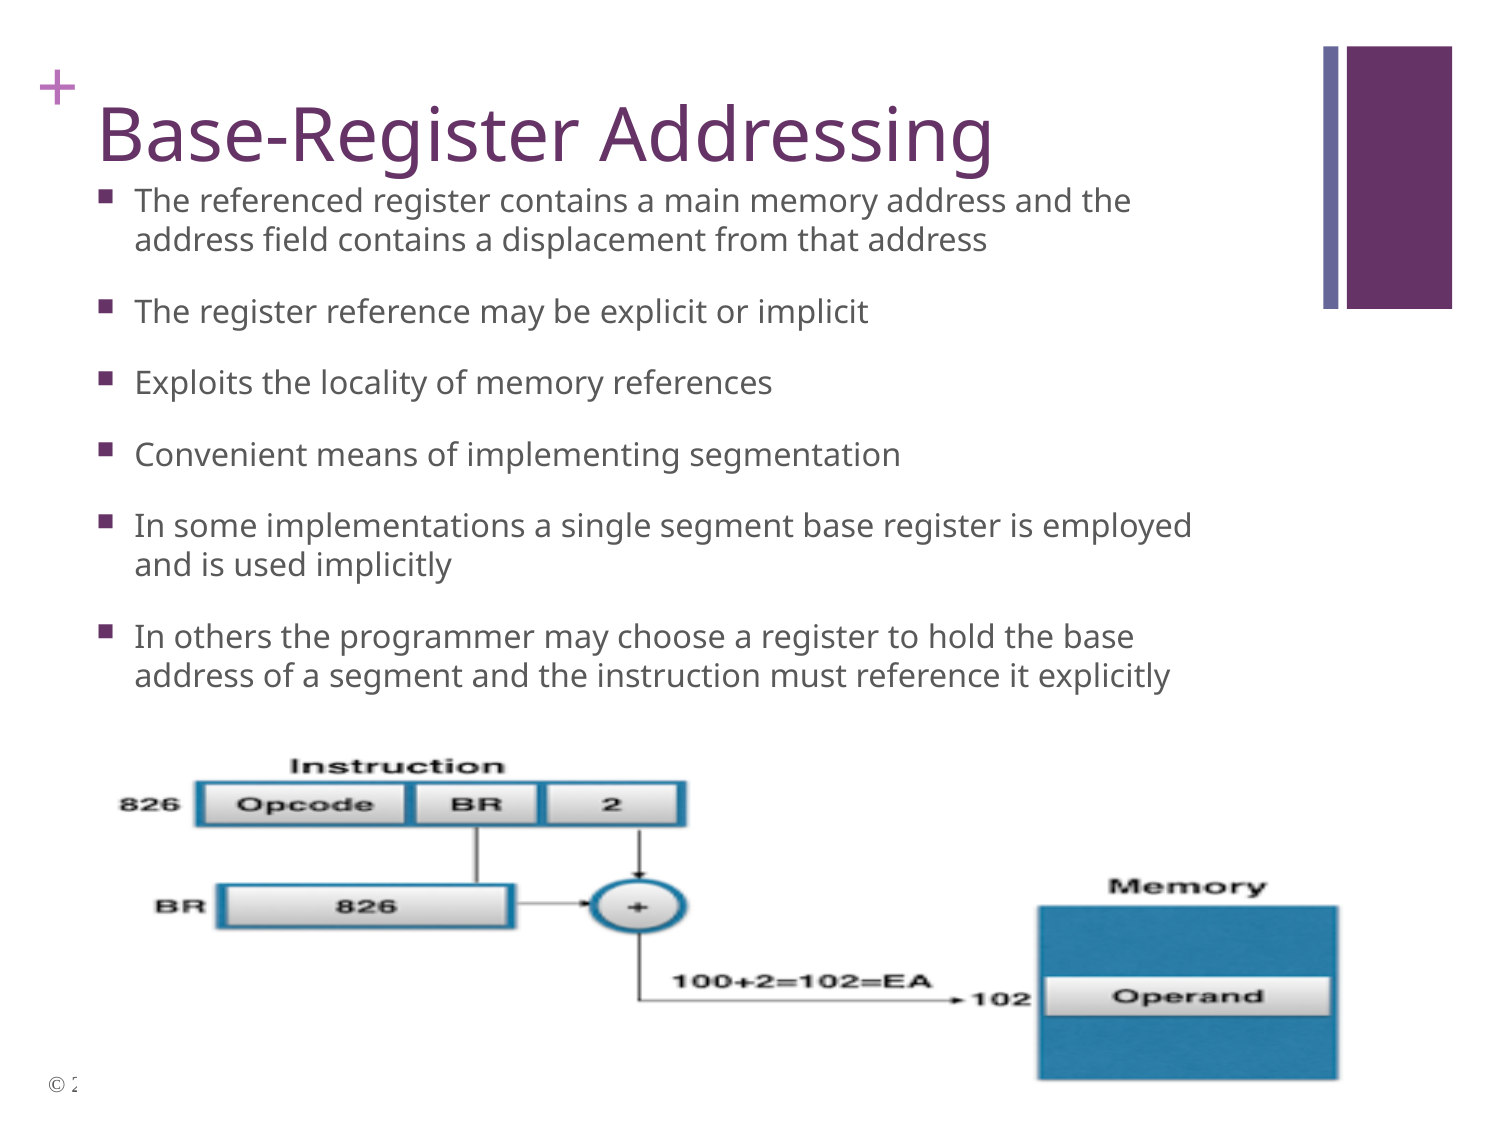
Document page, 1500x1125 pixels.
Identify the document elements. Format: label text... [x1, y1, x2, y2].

footer © 2016 Pearson Education, Inc., Hoboken, NJ. All rights reserved. [33, 1053, 1038, 1114]
list The referenced register contains a main memory address and the address field contains a displacement from that address The register reference may be explicit or implicit Exploits the locality of memory references Convenient means of implementing segmentation In some implementations a single segment base register is employed and is used implicitly In others the programmer may choose a register to hold the base address of a segment and the instruction must reference it explicitly [81, 172, 1247, 702]
title Base-Register Addressing [81, 79, 1322, 263]
picture [77, 739, 1364, 1099]
